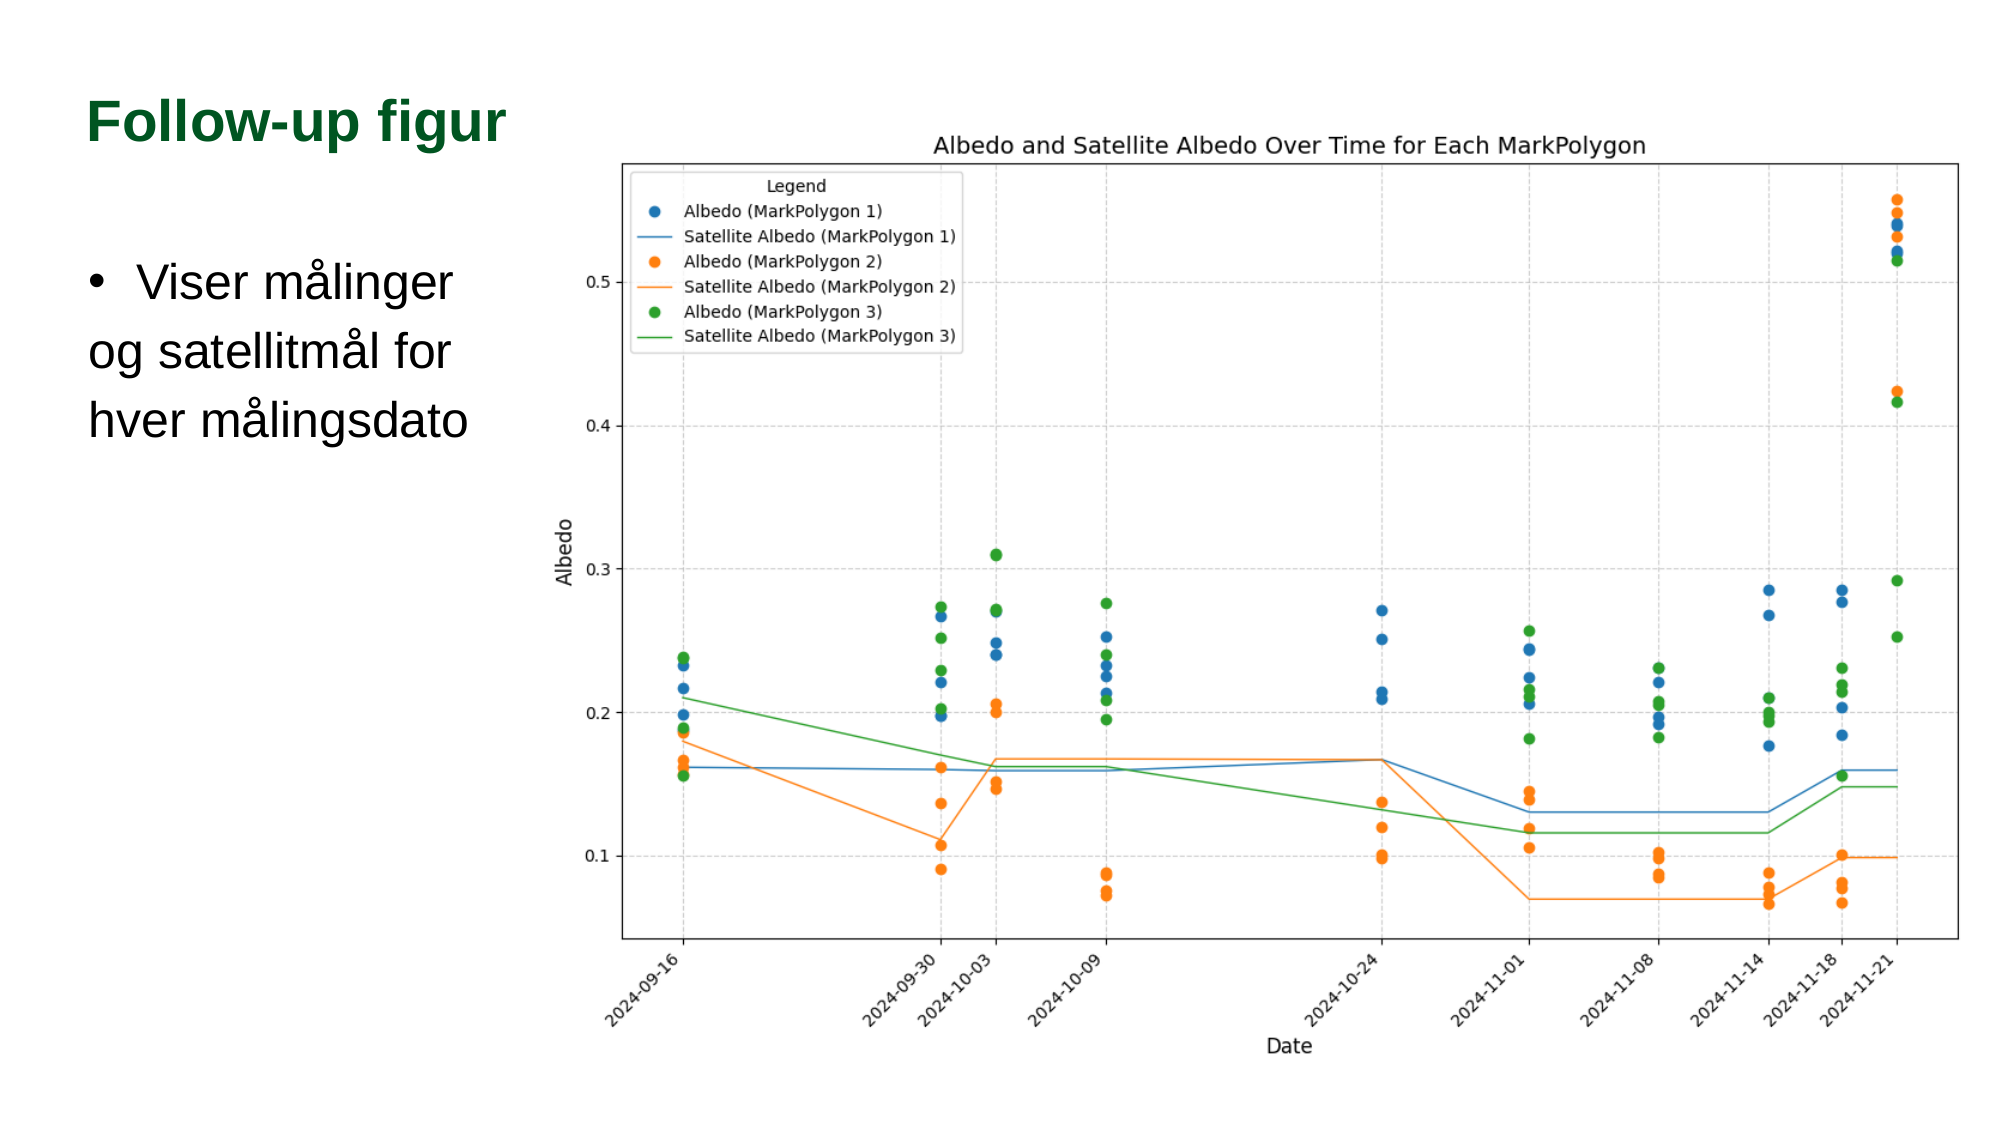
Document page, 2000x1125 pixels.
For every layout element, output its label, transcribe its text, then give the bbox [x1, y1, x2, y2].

list Viser målinger og satellitmål for hver målingsdato [89, 254, 539, 935]
title Follow-up figur [86, 64, 940, 182]
picture [544, 125, 1965, 1064]
